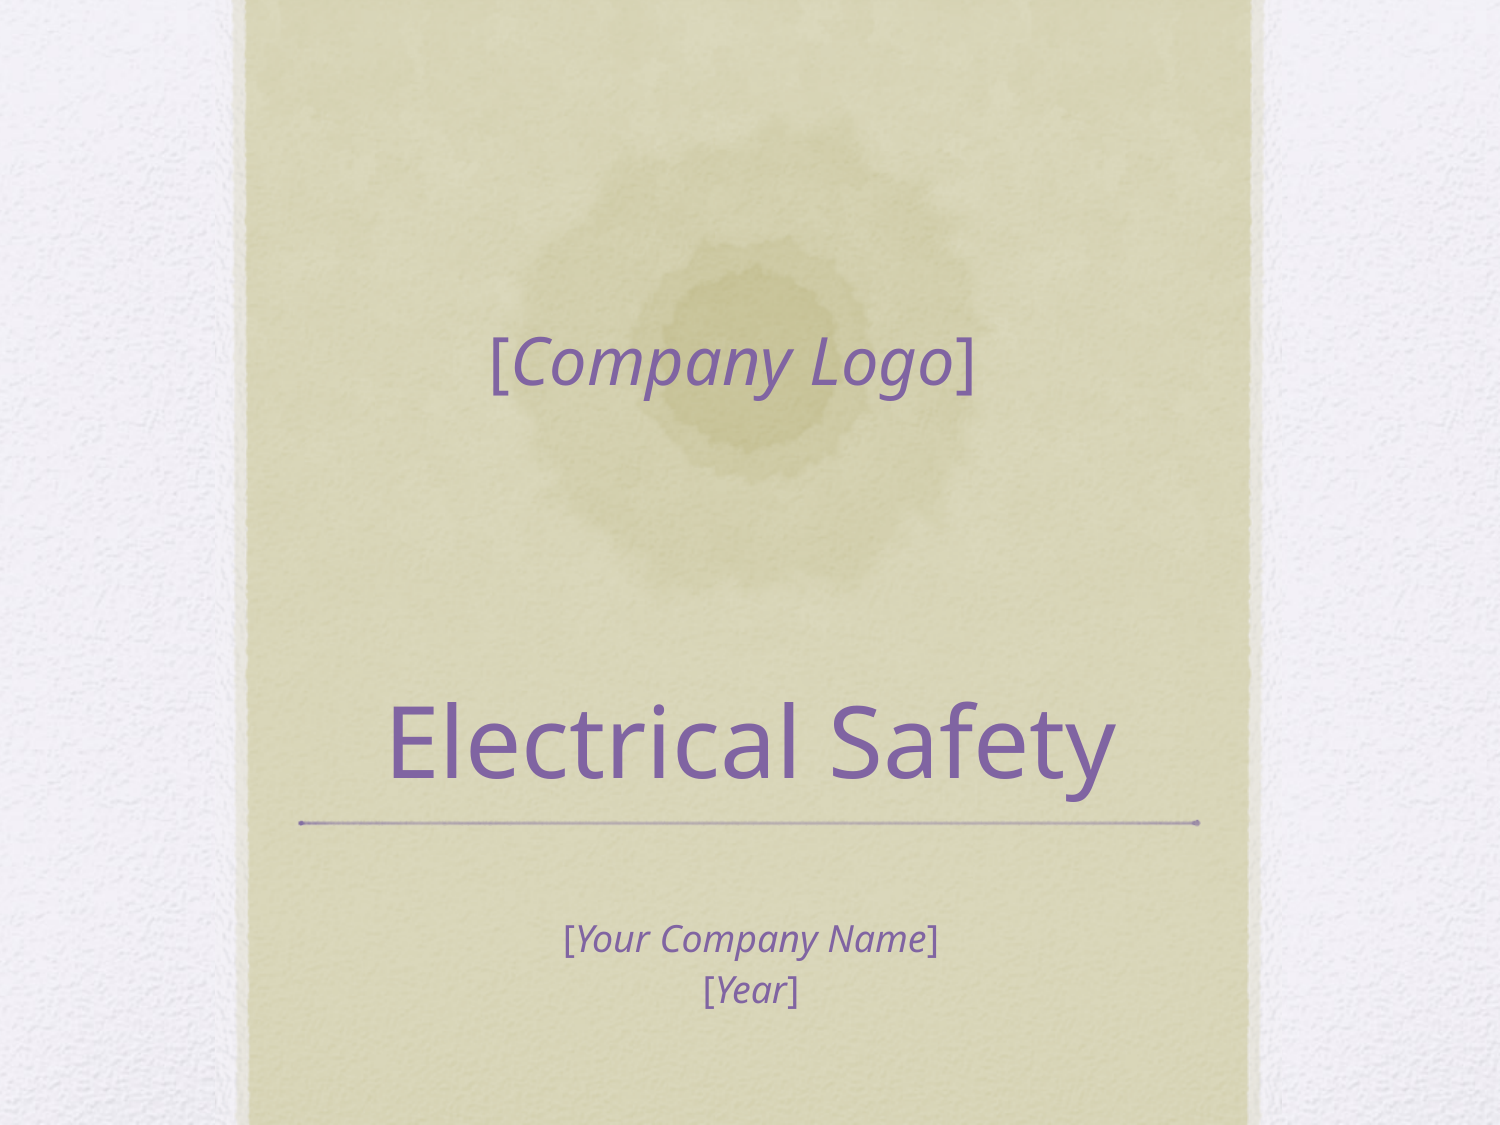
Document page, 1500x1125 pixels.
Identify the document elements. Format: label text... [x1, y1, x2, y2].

subtitle [Your Company Name] [Year] [304, 907, 1198, 1048]
text_box [Company Logo] [423, 311, 1042, 406]
picture [0, 0, 1500, 1125]
title Electrical Safety [304, 581, 1198, 806]
